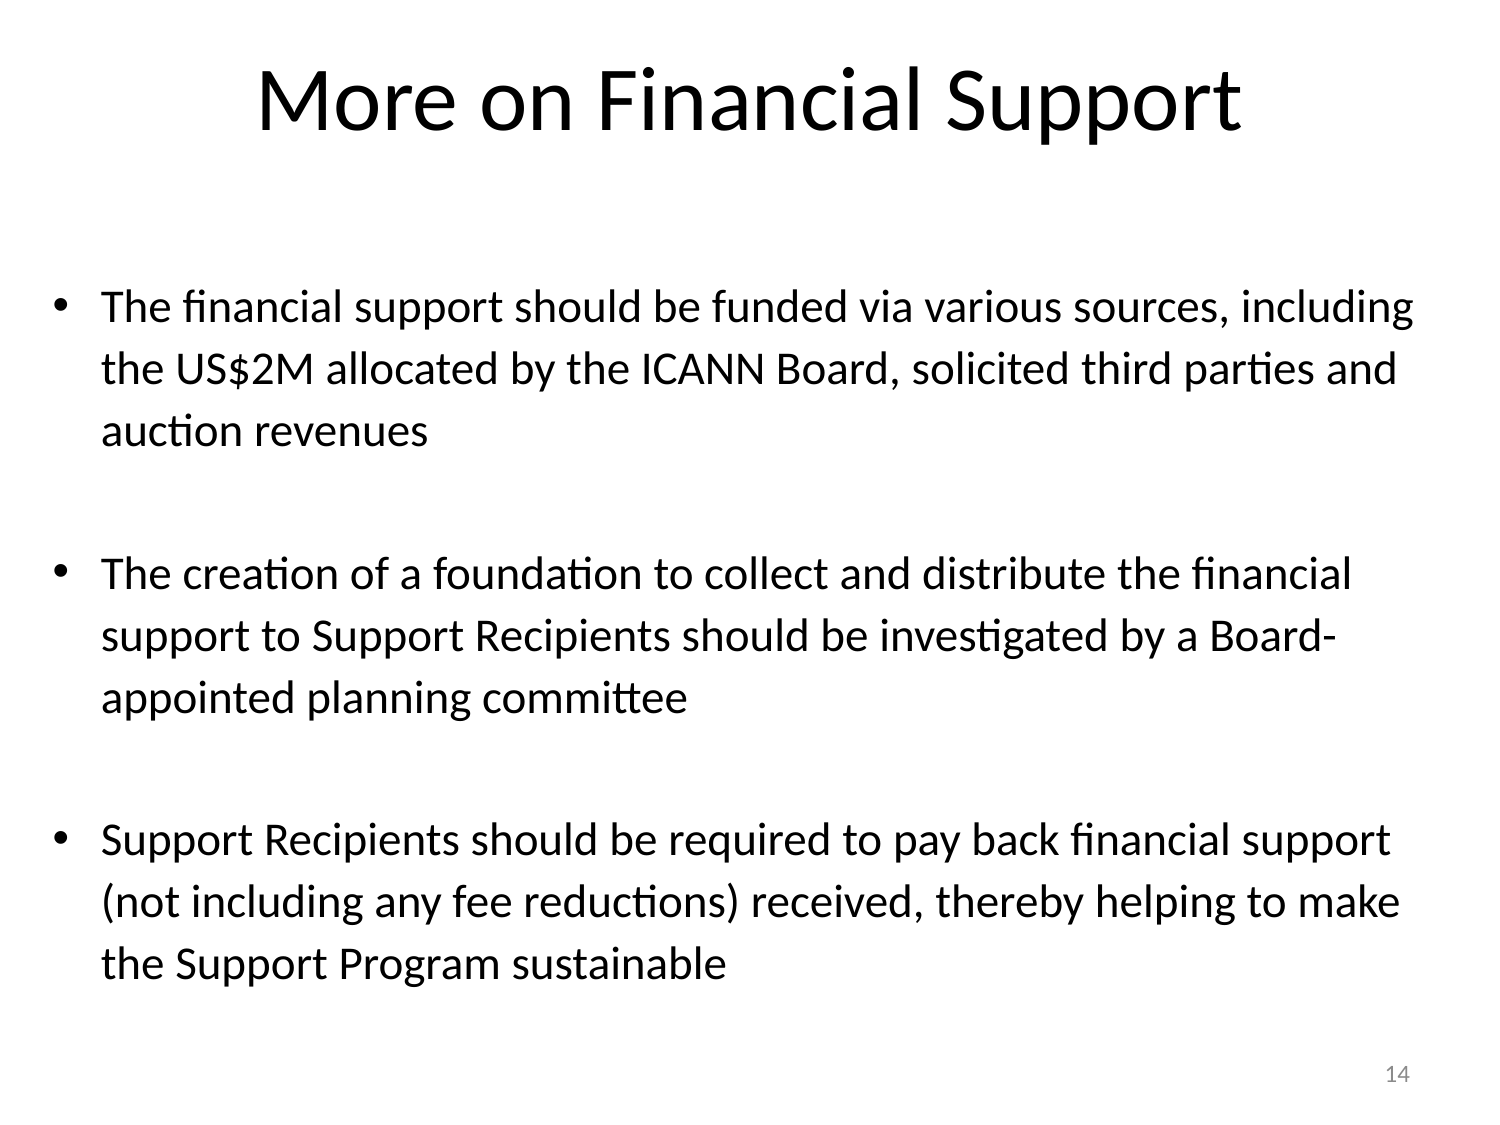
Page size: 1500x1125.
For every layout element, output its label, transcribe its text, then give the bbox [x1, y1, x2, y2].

slide_number 14 [1074, 1042, 1425, 1103]
title More on Financial Support [75, 0, 1425, 188]
list The financial support should be funded via various sources, including the US$2M allocated by the ICANN Board, solicited third parties and auction revenues The creation of a foundation to collect and distribute the financial support to Support Recipients should be investigated by a Board-appointed planning committee Support Recipients should be required to pay back financial support (not including any fee reductions) received, thereby helping to make the Support Program sustainable [37, 262, 1463, 1005]
